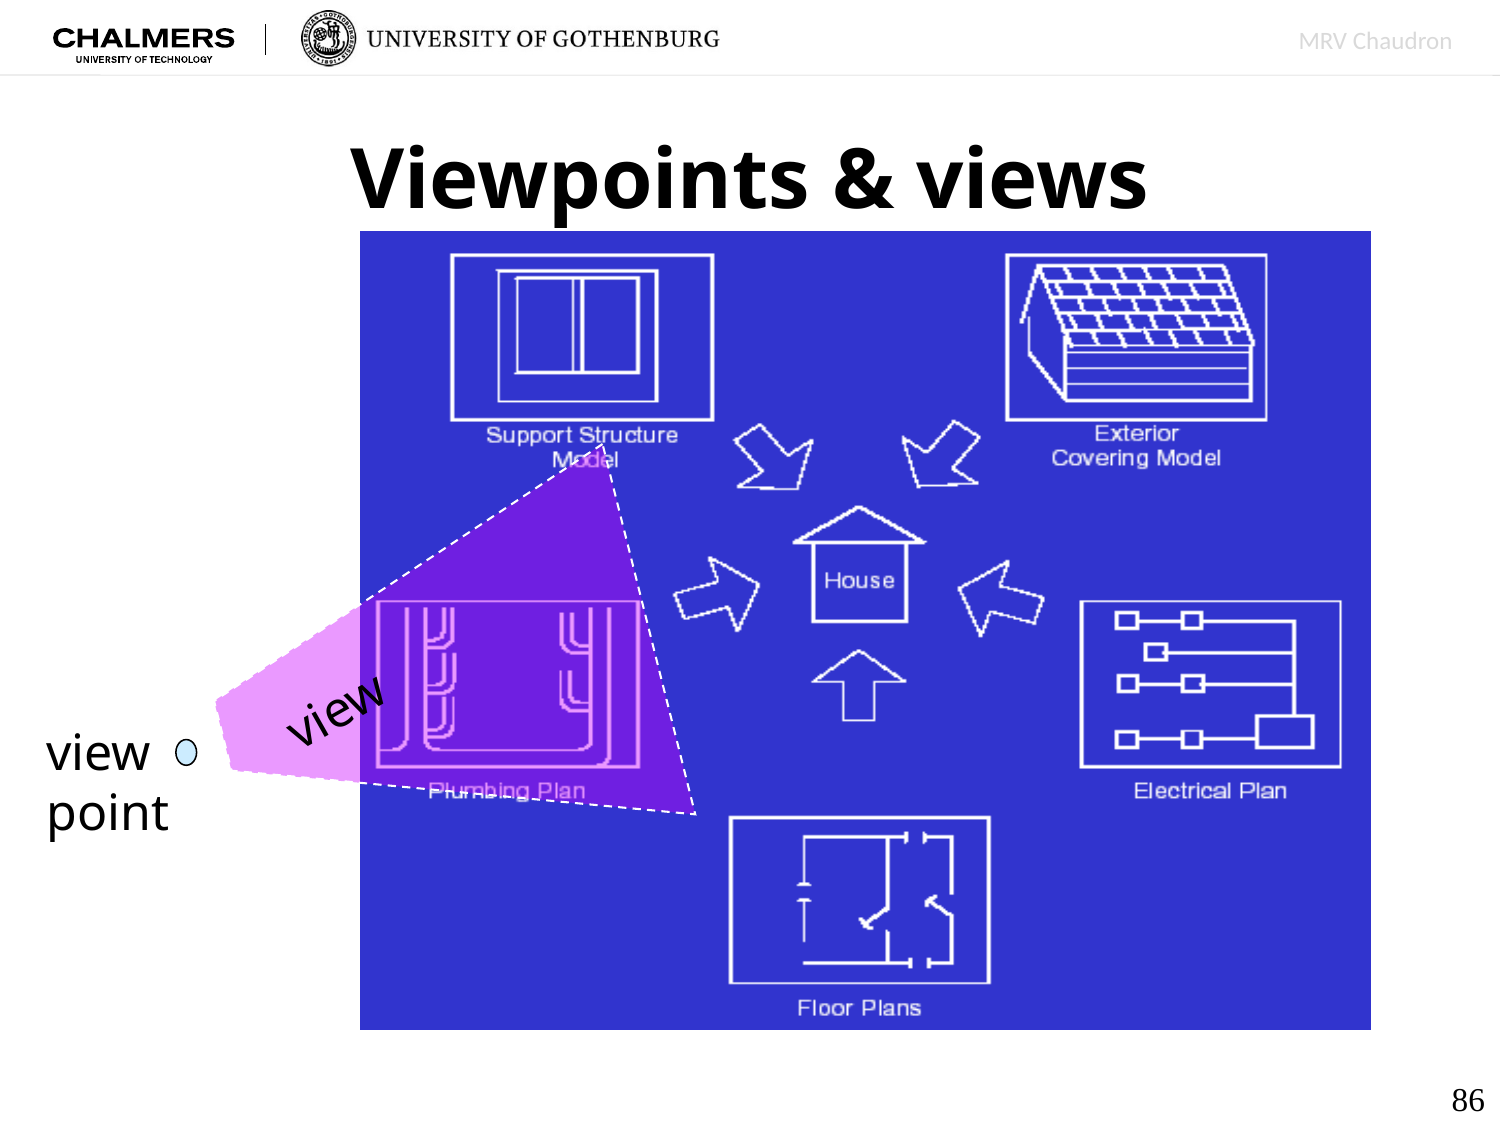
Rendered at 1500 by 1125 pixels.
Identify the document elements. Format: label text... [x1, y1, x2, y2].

picture [359, 231, 1371, 1030]
picture [301, 10, 720, 67]
slide_number 86 [1187, 1070, 1500, 1125]
title Viewpoints & views [112, 119, 1388, 232]
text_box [29, 491, 656, 874]
